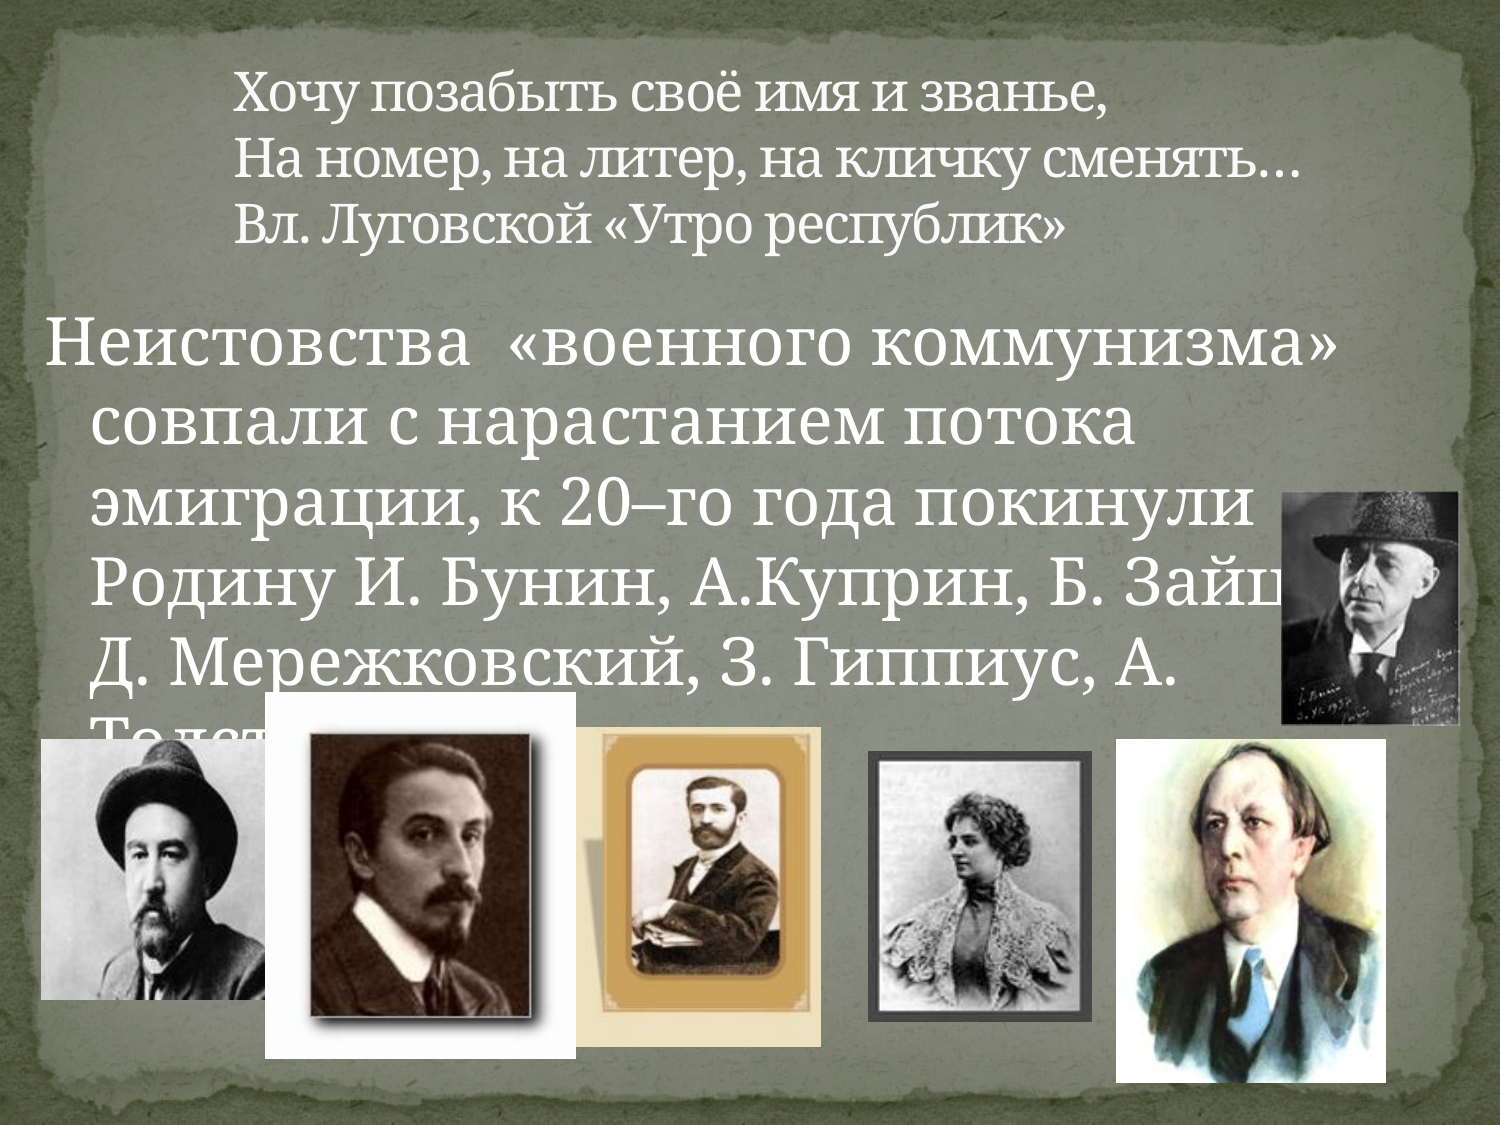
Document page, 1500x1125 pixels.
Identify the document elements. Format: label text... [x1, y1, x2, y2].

picture [1116, 739, 1386, 1083]
picture [868, 751, 1092, 1022]
title Хочу позабыть своё имя и званье, На номер, на литер, на кличку сменять… Вл. Луговской «Утро республик» [218, 42, 1430, 339]
picture [1281, 491, 1460, 726]
list Неистовства «военного коммунизма» совпали с нарастанием потока эмиграции, к 20–го года покинули Родину И. Бунин, А.Куприн, Б. Зайцев, Д. Мережковский, З. Гиппиус, А. Толстой и другие. [29, 290, 1471, 1094]
picture [41, 692, 821, 1059]
